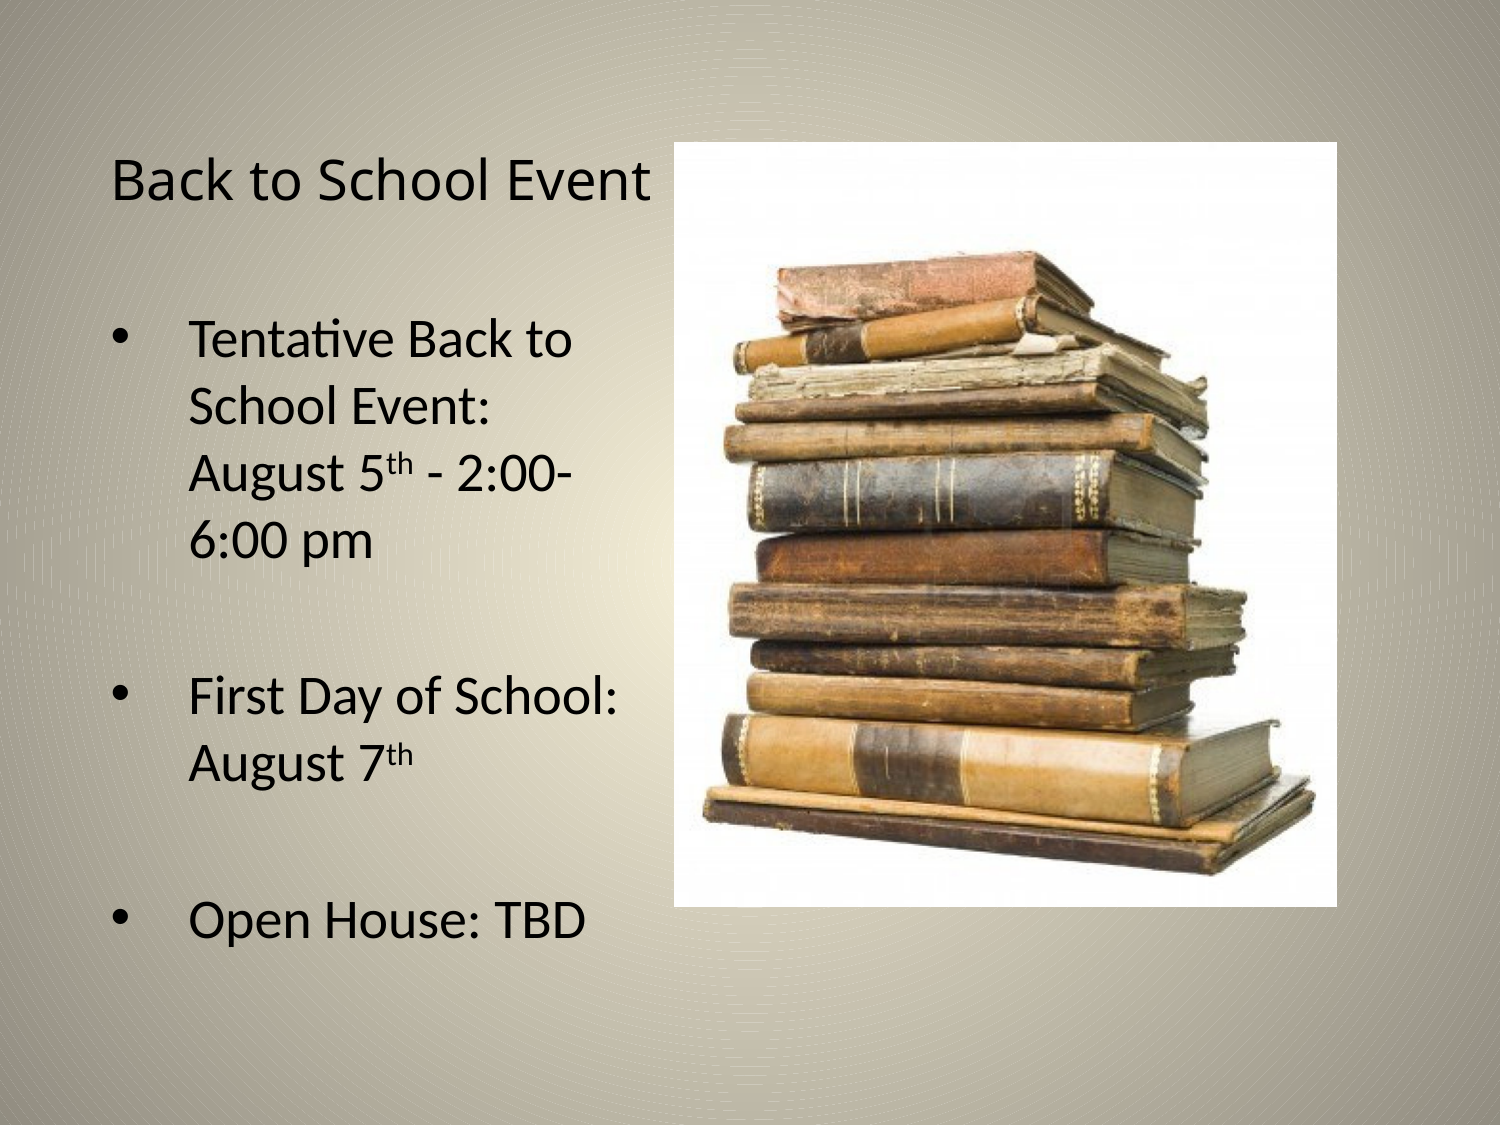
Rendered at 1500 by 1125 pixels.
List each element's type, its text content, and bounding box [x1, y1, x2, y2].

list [674, 142, 1337, 908]
list Back to School Event Tentative Back to School Event: August 5th - 2:00-6:00 pm First Day of School: August 7th Open House: TBD [95, 137, 671, 975]
